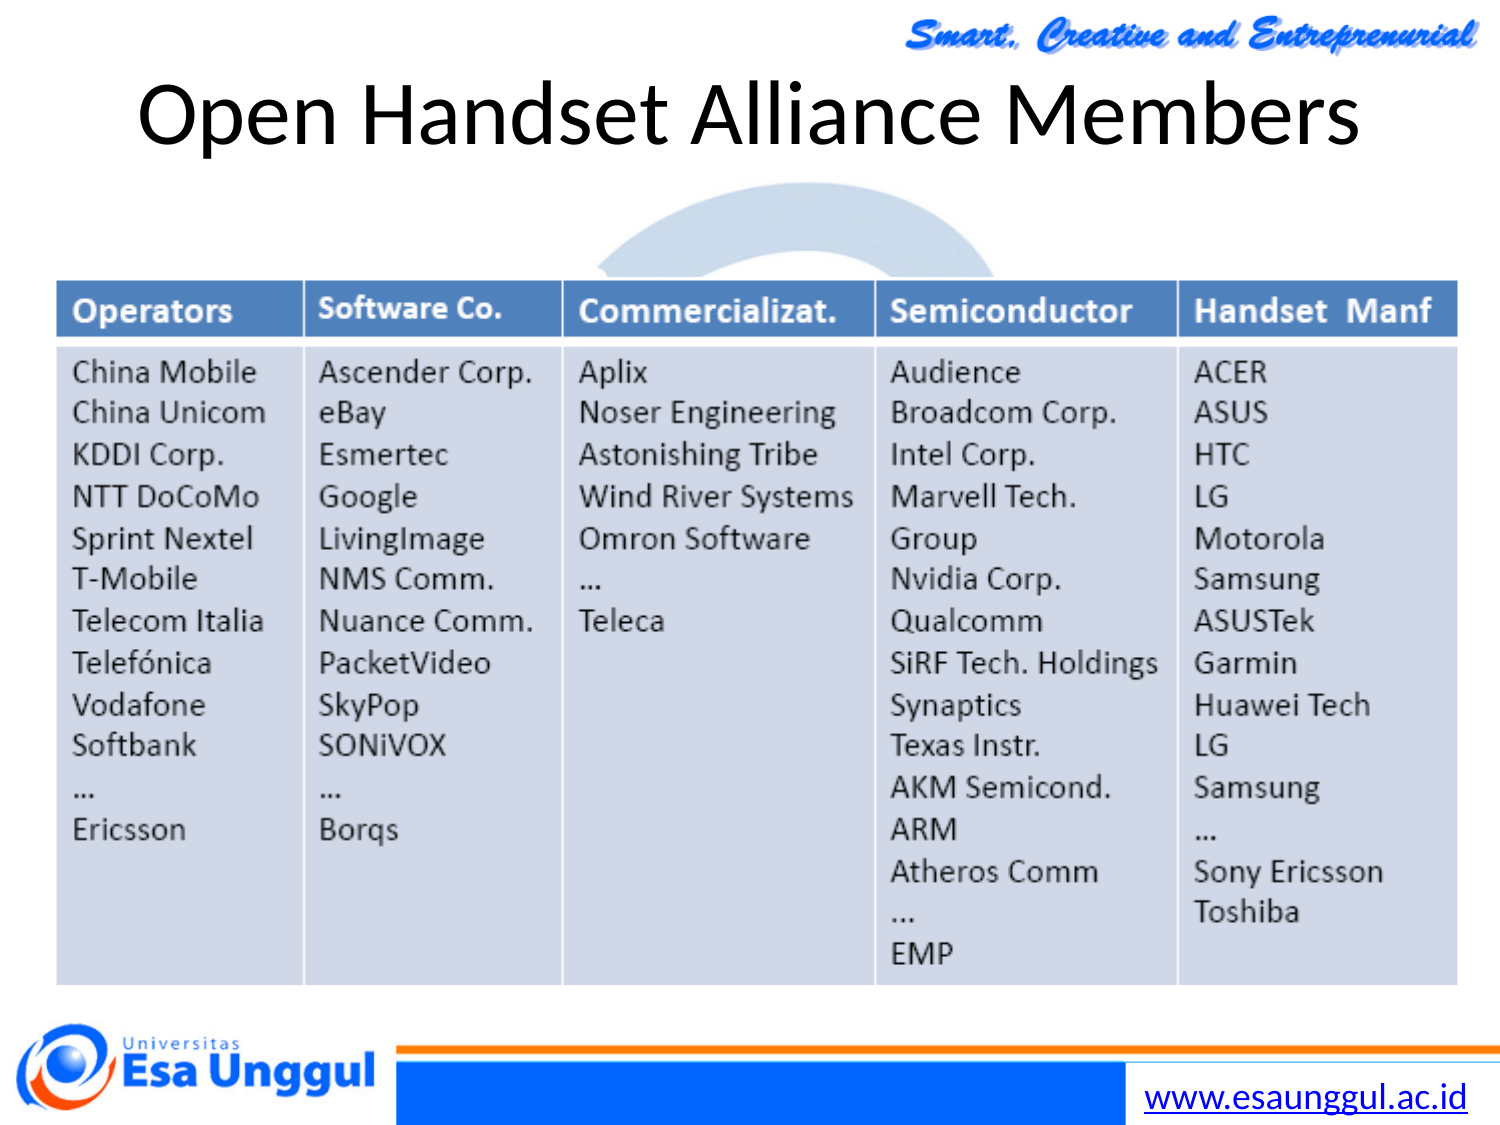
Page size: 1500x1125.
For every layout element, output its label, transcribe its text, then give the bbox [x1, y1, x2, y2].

picture [0, 0, 1500, 1125]
title Open Handset Alliance Members [75, 45, 1425, 233]
